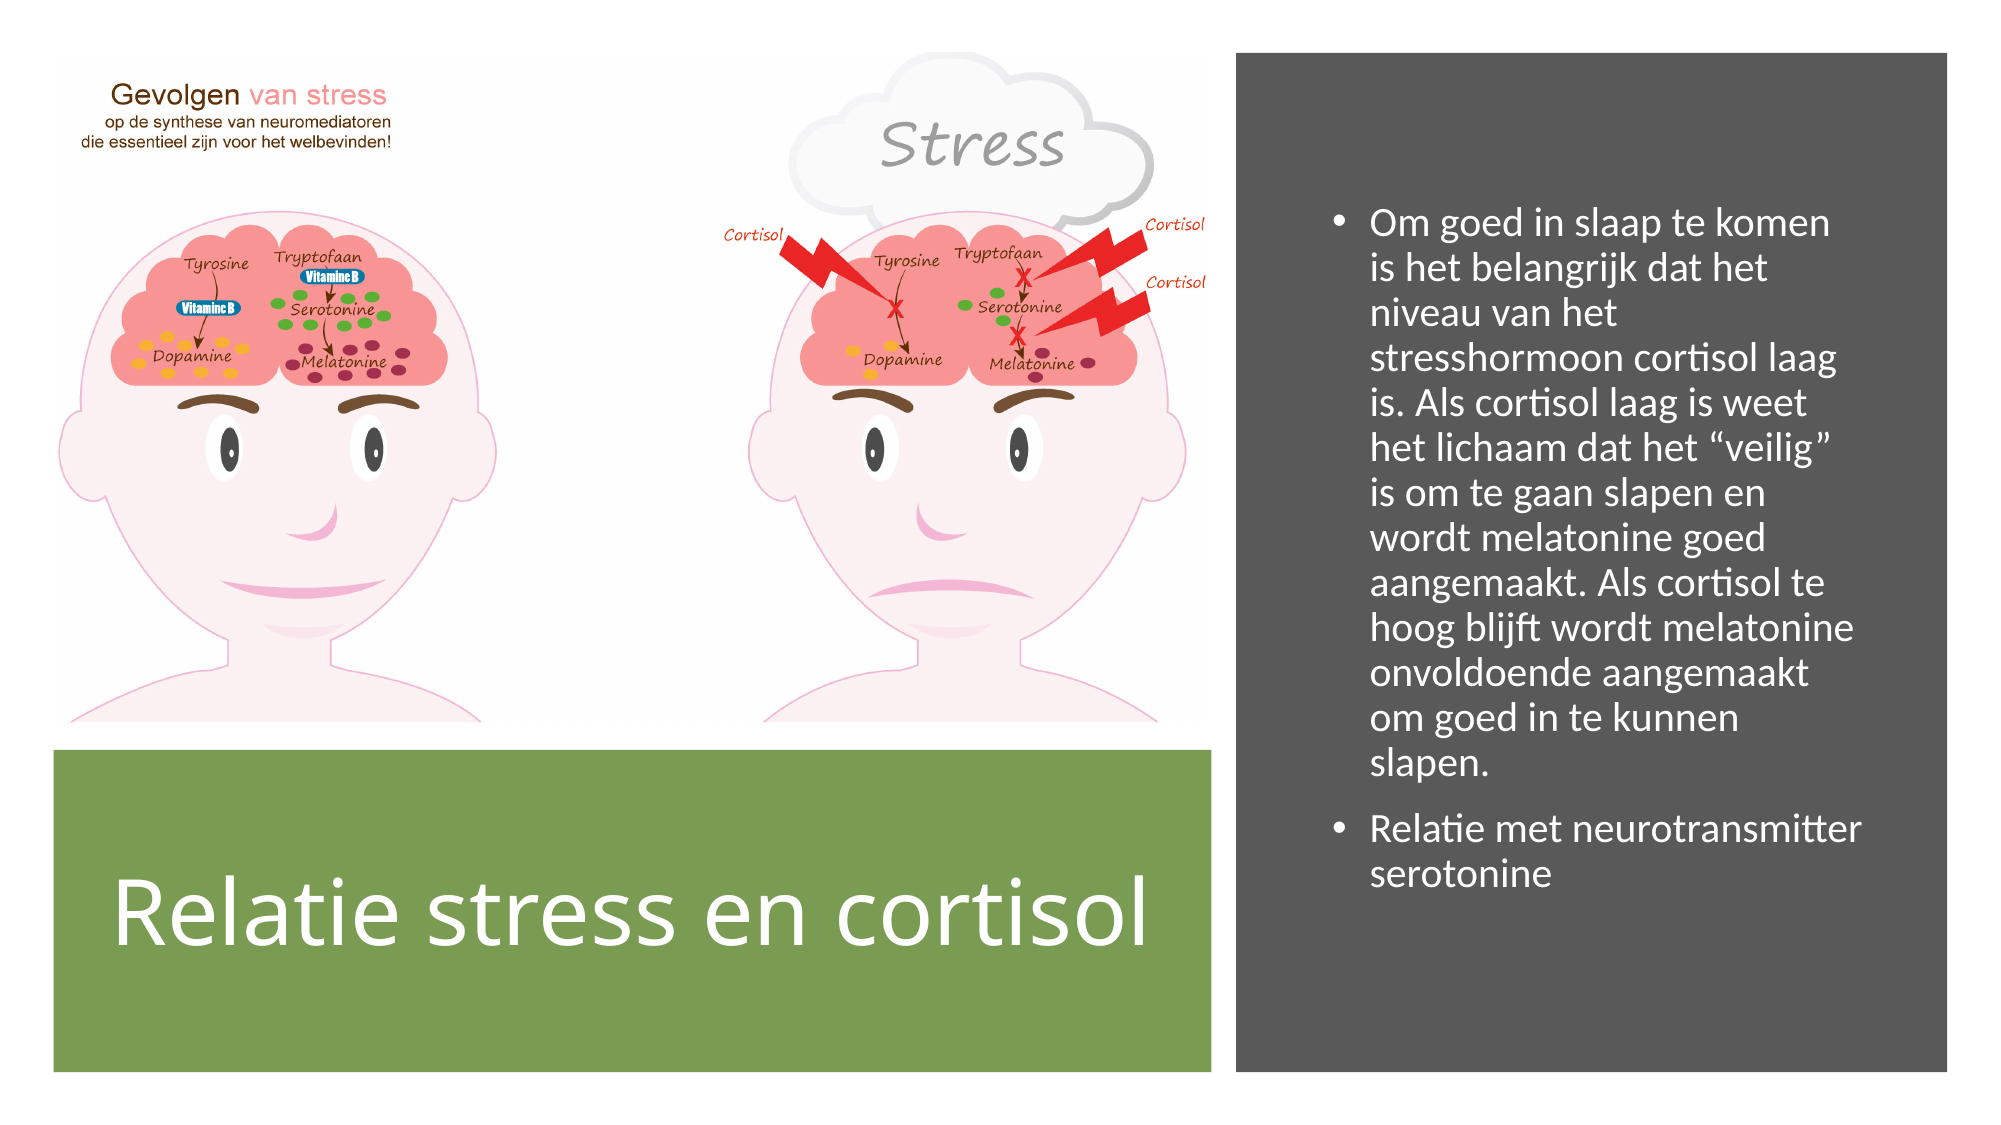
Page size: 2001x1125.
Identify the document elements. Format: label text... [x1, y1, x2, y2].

picture [53, 52, 1212, 727]
title Relatie stress en cortisol [85, 782, 1168, 1049]
list Om goed in slaap te komen is het belangrijk dat het niveau van het stresshormoon cortisol laag is. Als cortisol laag is weet het lichaam dat het “veilig” is om te gaan slapen en wordt melatonine goed aangemaakt. Als cortisol te hoog blijft wordt melatonine onvoldoende aangemaakt om goed in te kunnen slapen. Relatie met neurotransmitter serotonine [1317, 150, 1879, 947]
text_box [53, 749, 1212, 1073]
text_box [1235, 52, 1948, 1073]
